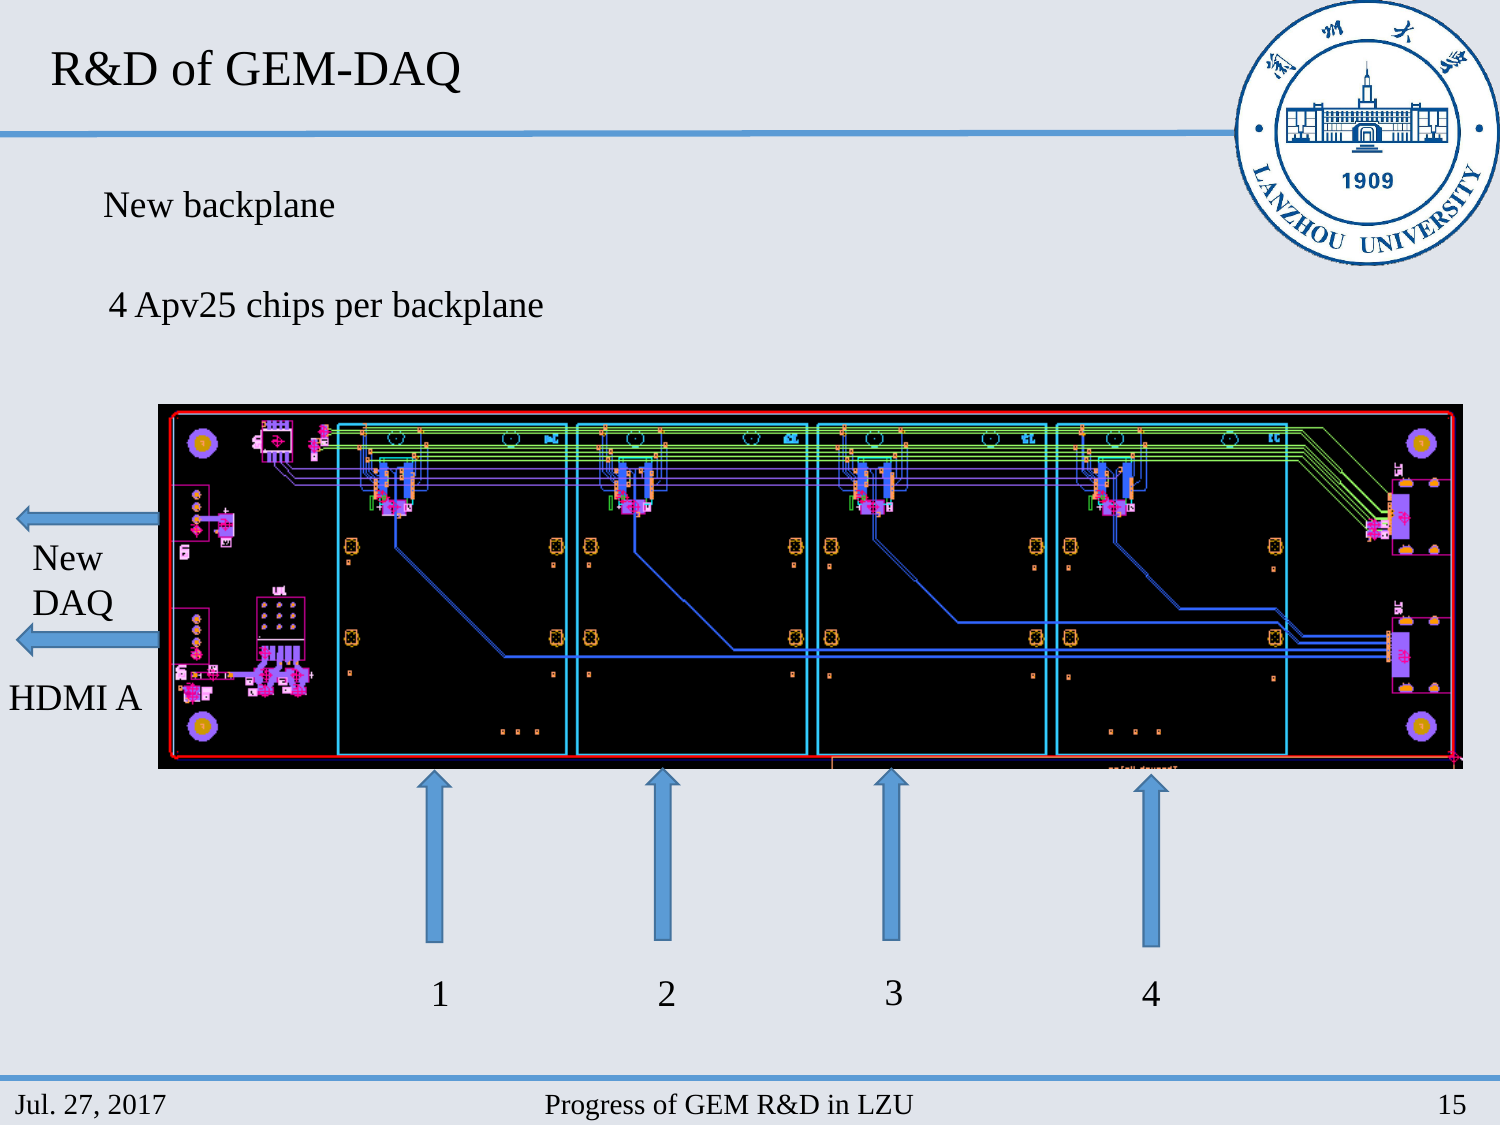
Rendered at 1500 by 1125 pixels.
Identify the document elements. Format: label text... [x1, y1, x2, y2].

text_box [15, 631, 158, 658]
text_box 2 [642, 961, 692, 1022]
text_box Jul. 27, 2017 Progress of GEM R&D in LZU 15 [0, 1078, 1483, 1125]
picture [158, 404, 1463, 769]
text_box New DAQ [17, 525, 129, 631]
text_box 1 [415, 961, 465, 1022]
text_box [416, 769, 453, 944]
text_box 3 [869, 960, 919, 1020]
text_box HDMI A [0, 665, 158, 725]
text_box [15, 504, 158, 526]
text_box New backplane [88, 172, 351, 233]
picture [1234, 0, 1500, 266]
text_box 4 Apv25 chips per backplane [93, 272, 570, 333]
text_box [644, 769, 681, 941]
text_box 4 [1127, 961, 1176, 1022]
text_box R&D of GEM-DAQ [35, 28, 477, 104]
text_box [1133, 773, 1170, 948]
text_box [873, 769, 910, 941]
